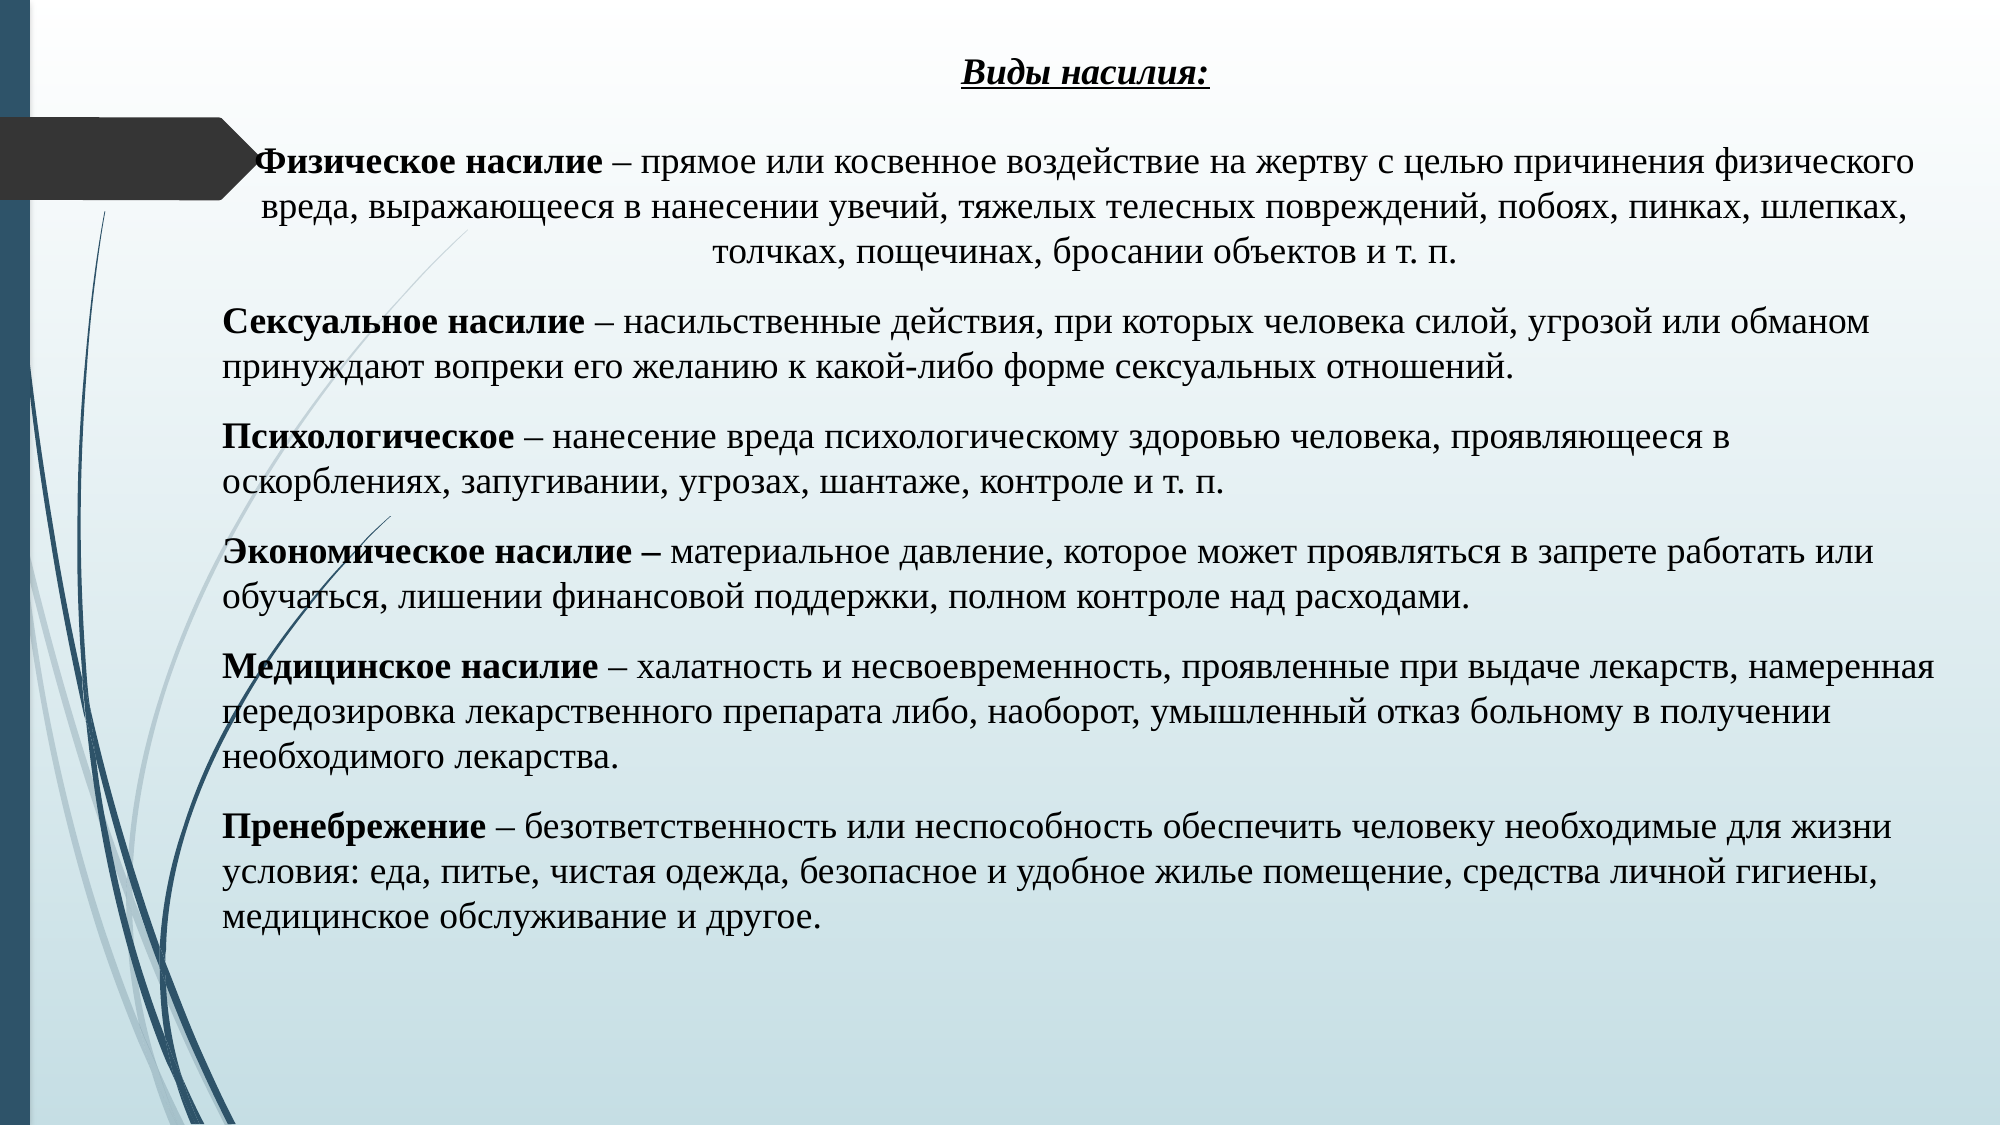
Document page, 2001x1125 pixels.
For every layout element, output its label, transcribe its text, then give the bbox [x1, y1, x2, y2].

text_box [158, 0, 1650, 196]
text_box Виды насилия: Физическое насилие – прямое или косвенное воздействие на жертву с целью причинения физического вреда, выражающееся в нанесении увечий, тяжелых телесных повреждений, побоях, пинках, шлепках, толчках, пощечинах, бросании объектов и т. п. Сексуальное насилие – насильственные действия, при которых человека силой, угрозой или обманом принуждают вопреки его желанию к какой-либо форме сексуальных отношений. Психологическое – нанесение вреда психологическому здоровью человека, проявляющееся в оскорблениях, запугивании, угрозах, шантаже, контроле и т. п. Экономическое насилие – материальное давление, которое может проявляться в запрете работать или обучаться, лишении финансовой поддержки, полном контроле над расходами. Медицинское насилие – халатность и несвоевременность, проявленные при выдаче лекарств, намеренная передозировка лекарственного препарата либо, наоборот, умышленный отказ больному в получении необходимого лекарства. Пренебрежение – безответственность или неспособность обеспечить человеку необходимые для жизни условия: еда, питье, чистая одежда, безопасное и удобное жилье помещение, средства личной гигиены, медицинское обслуживание и другое. [207, 39, 1964, 944]
